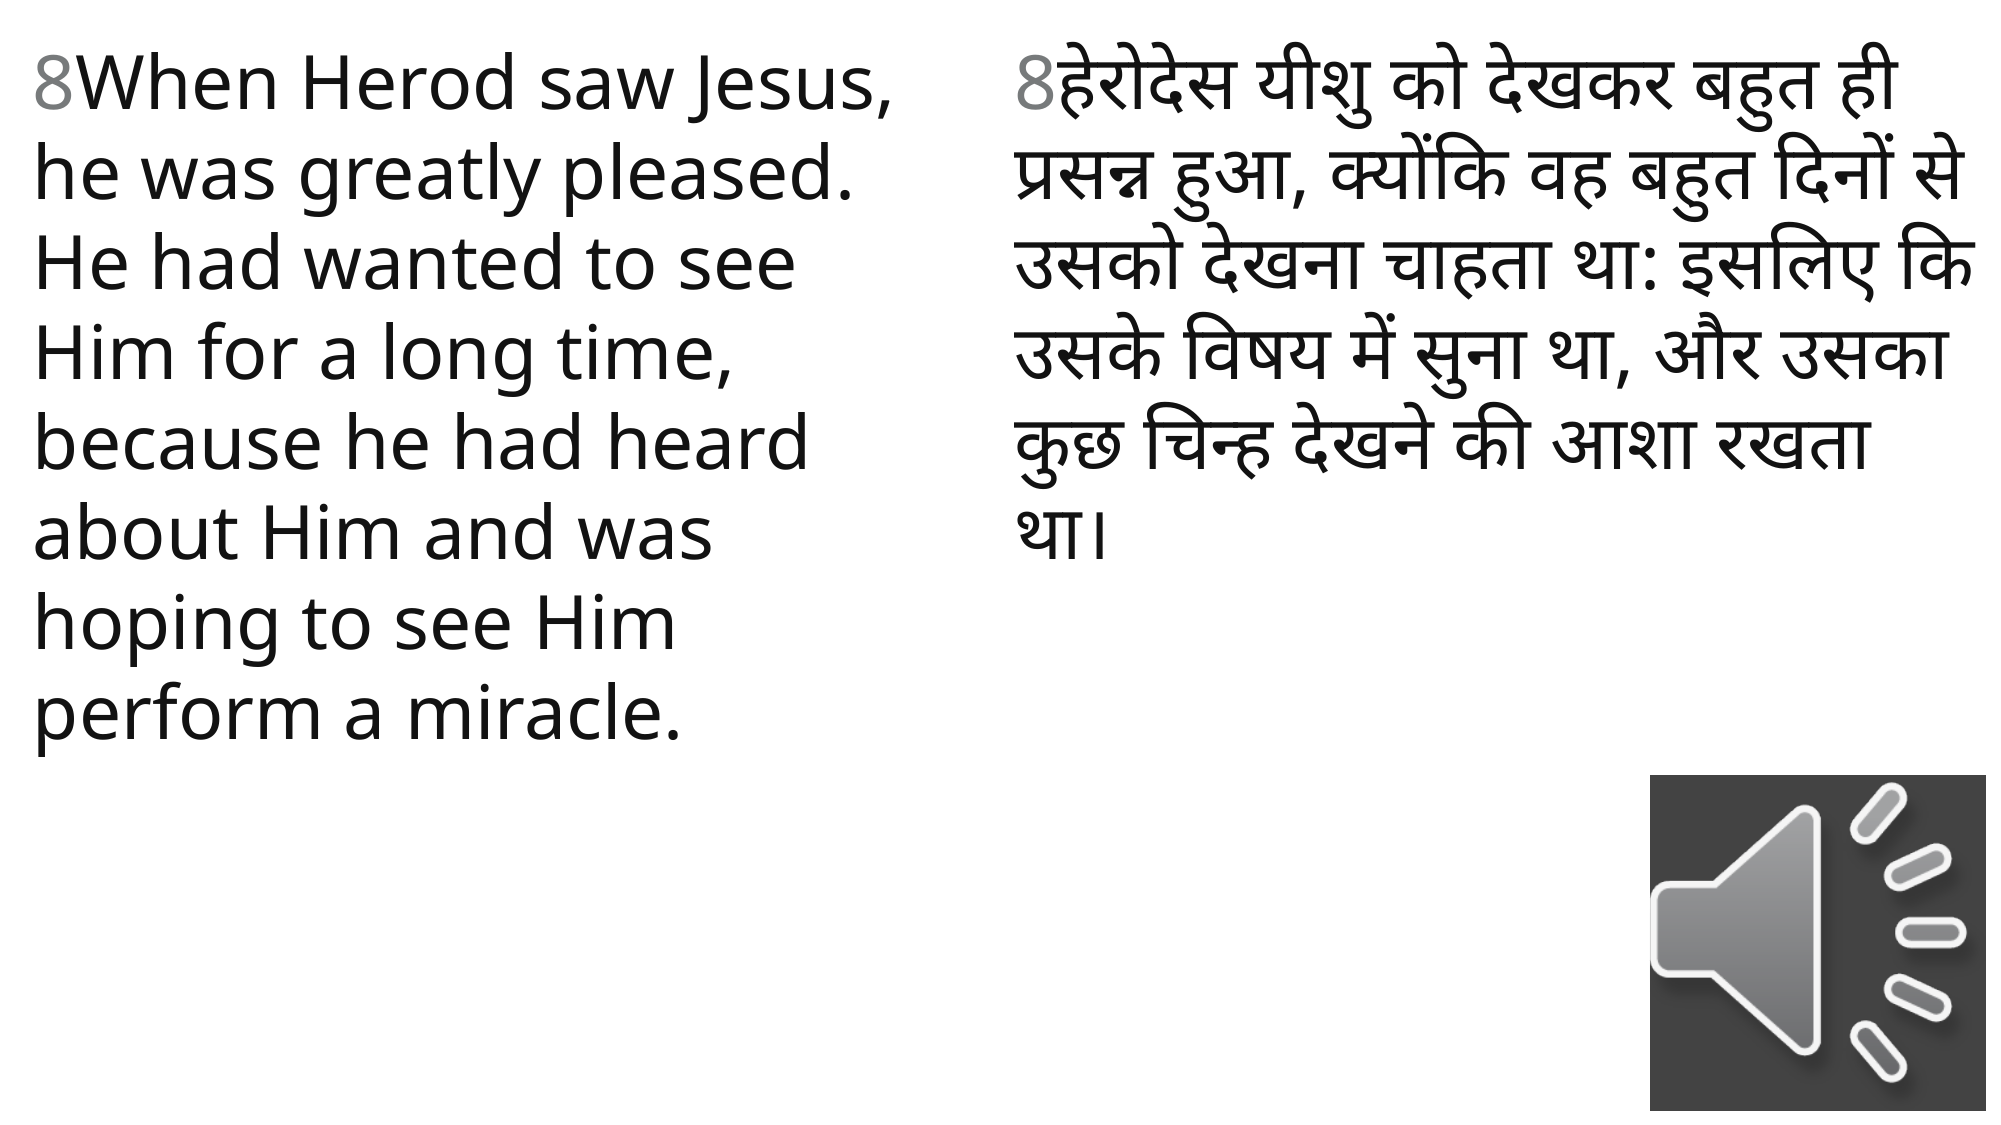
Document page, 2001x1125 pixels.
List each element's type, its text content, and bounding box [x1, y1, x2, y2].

text_box 8When Herod saw Jesus, he was greatly pleased. He had wanted to see Him for a long time, because he had heard about Him and was hoping to see Him perform a miracle. [18, 27, 973, 1104]
text_box 8हेरोदेस यीशु को देखकर बहुत ही प्रसन्न हुआ, क्योंकि वह बहुत दिनों से उसको देखना चाहता था: इसलिए कि उसके विषय में सुना था, और उसका कुछ चिन्ह देखने की आशा रखता था। [999, 27, 2000, 1104]
picture [1648, 773, 1987, 1112]
